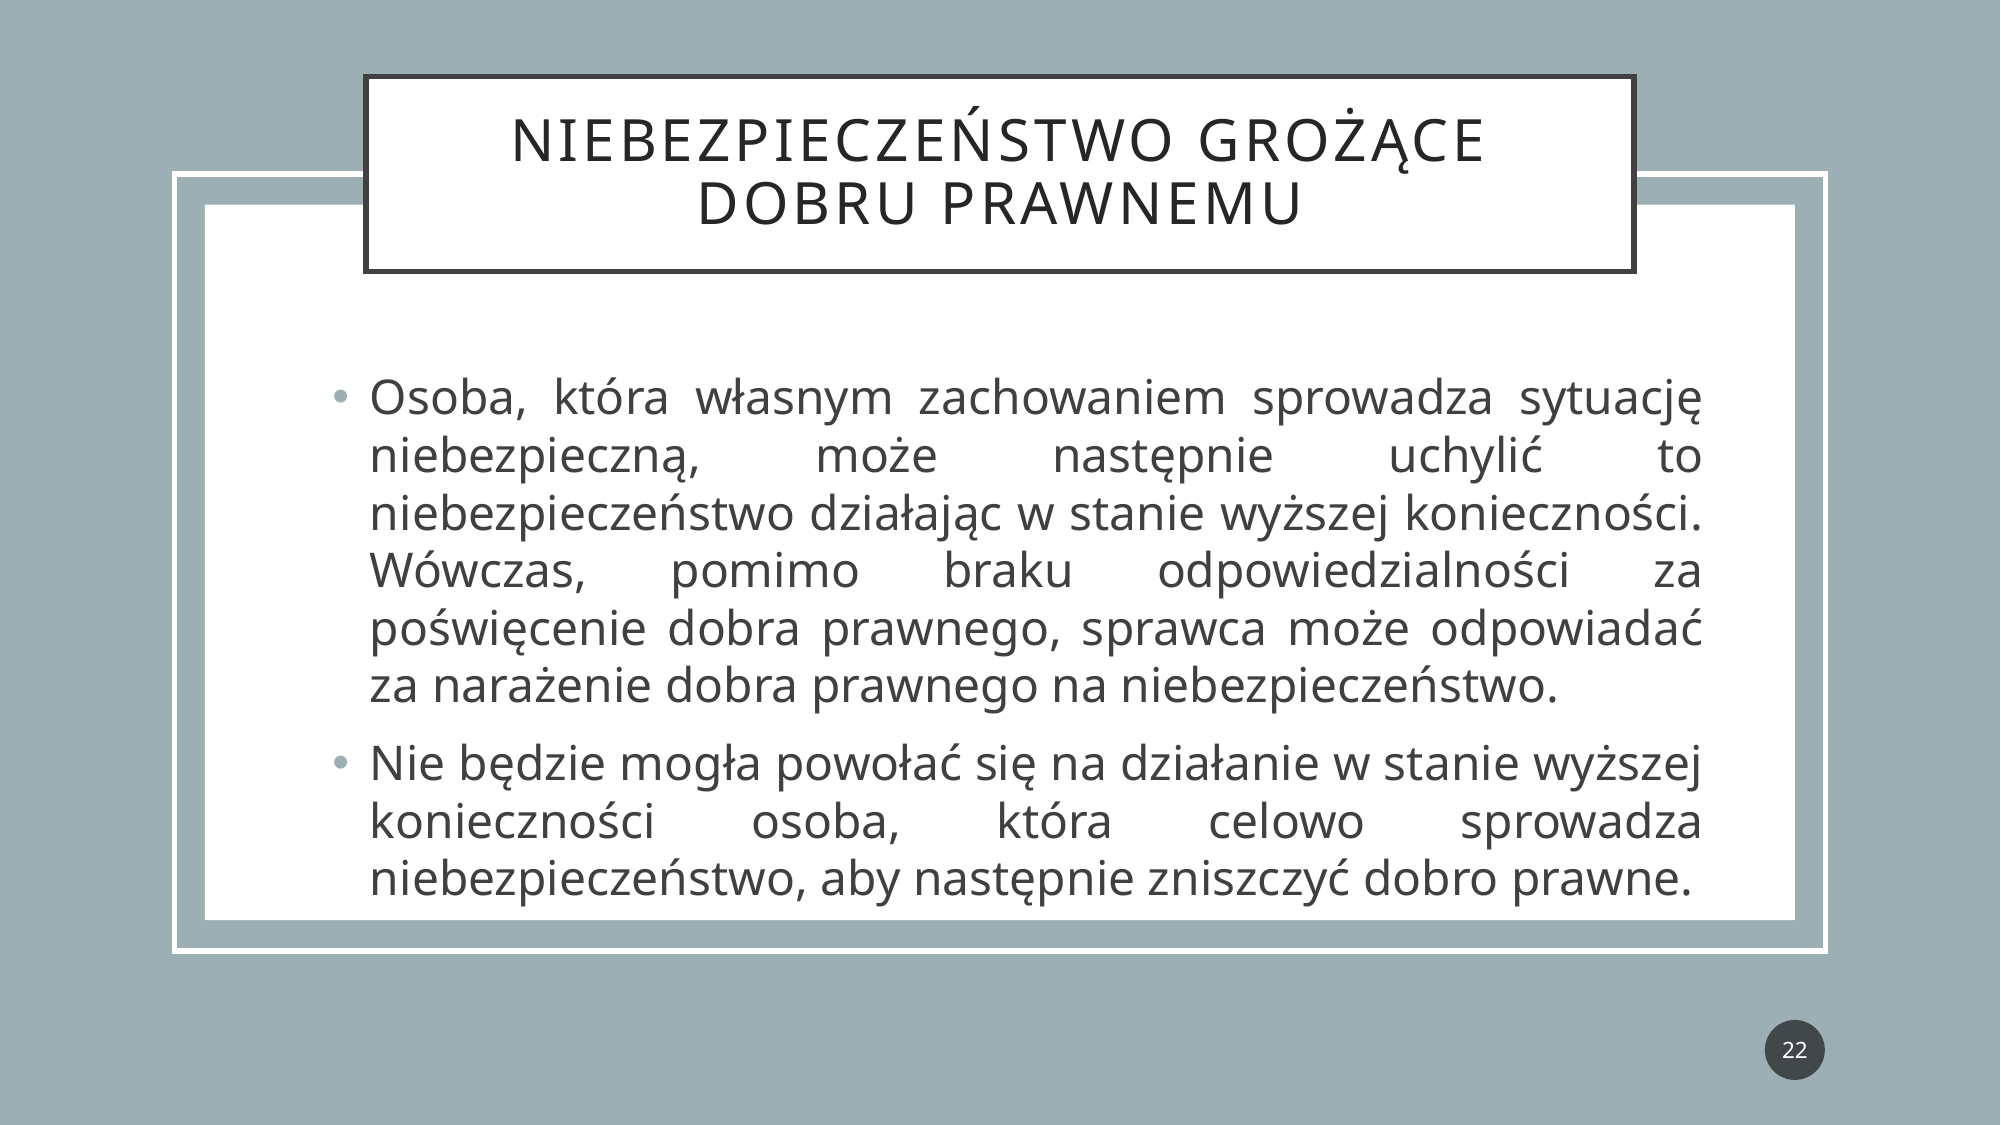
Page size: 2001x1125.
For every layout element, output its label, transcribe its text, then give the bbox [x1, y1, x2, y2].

text_box [173, 173, 1827, 952]
slide_number 22 [1764, 1019, 1825, 1080]
text_box [0, 0, 2000, 1125]
title Niebezpieczeństwo grożące dobru prawnemu [363, 74, 1637, 274]
list Osoba, która własnym zachowaniem sprowadza sytuację niebezpieczną, może następnie uchylić to niebezpieczeństwo działając w stanie wyższej konieczności. Wówczas, pomimo braku odpowiedzialności za poświęcenie dobra prawnego, sprawca może odpowiadać za narażenie dobra prawnego na niebezpieczeństwo. Nie będzie mogła powołać się na działanie w stanie wyższej konieczności osoba, która celowo sprowadza niebezpieczeństwo, aby następnie zniszczyć dobro prawne. [279, 359, 1721, 832]
